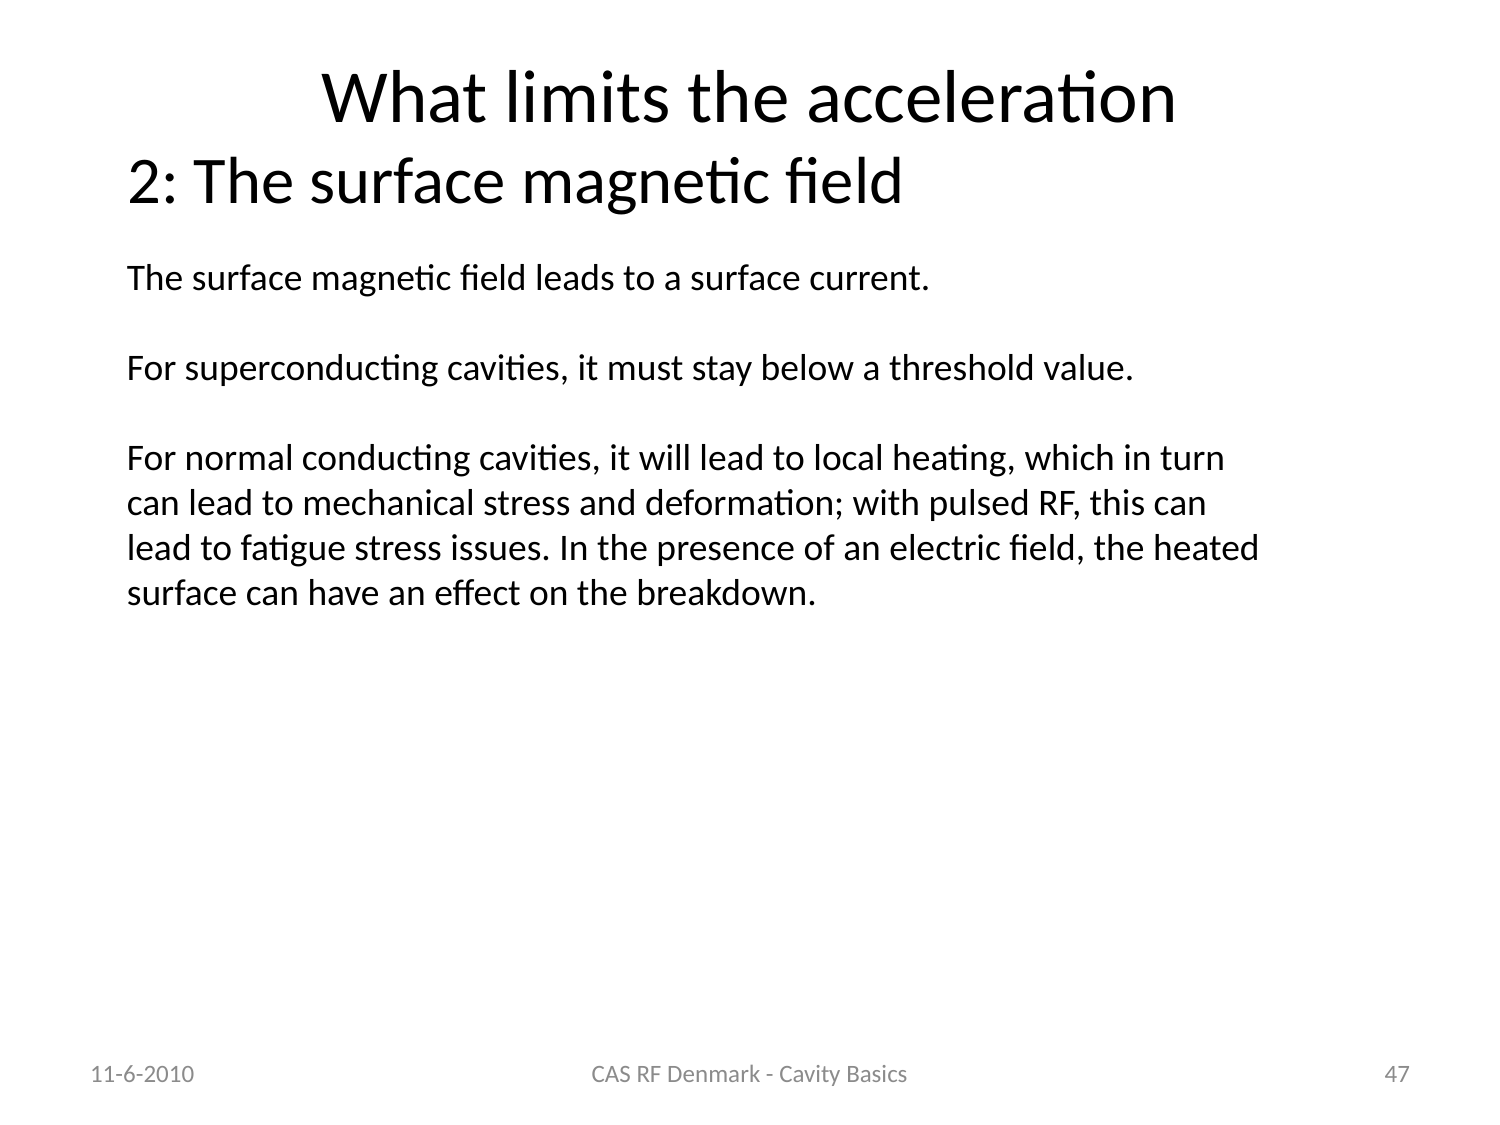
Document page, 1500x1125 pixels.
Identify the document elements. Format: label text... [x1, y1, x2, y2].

list 2: The surface magnetic field [112, 128, 1243, 246]
text_box The surface magnetic field leads to a surface current. For superconducting cavities, it must stay below a threshold value. For normal conducting cavities, it will lead to local heating, which in turn can lead to mechanical stress and deformation; with pulsed RF, this can lead to fatigue stress issues. In the presence of an electric field, the heated surface can have an effect on the breakdown. [112, 246, 1289, 621]
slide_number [75, 1042, 210, 1103]
slide_number 47 [1289, 1042, 1425, 1103]
footer CAS RF Denmark - Cavity Basics [210, 1042, 1289, 1103]
title What limits the acceleration [75, 45, 1425, 141]
